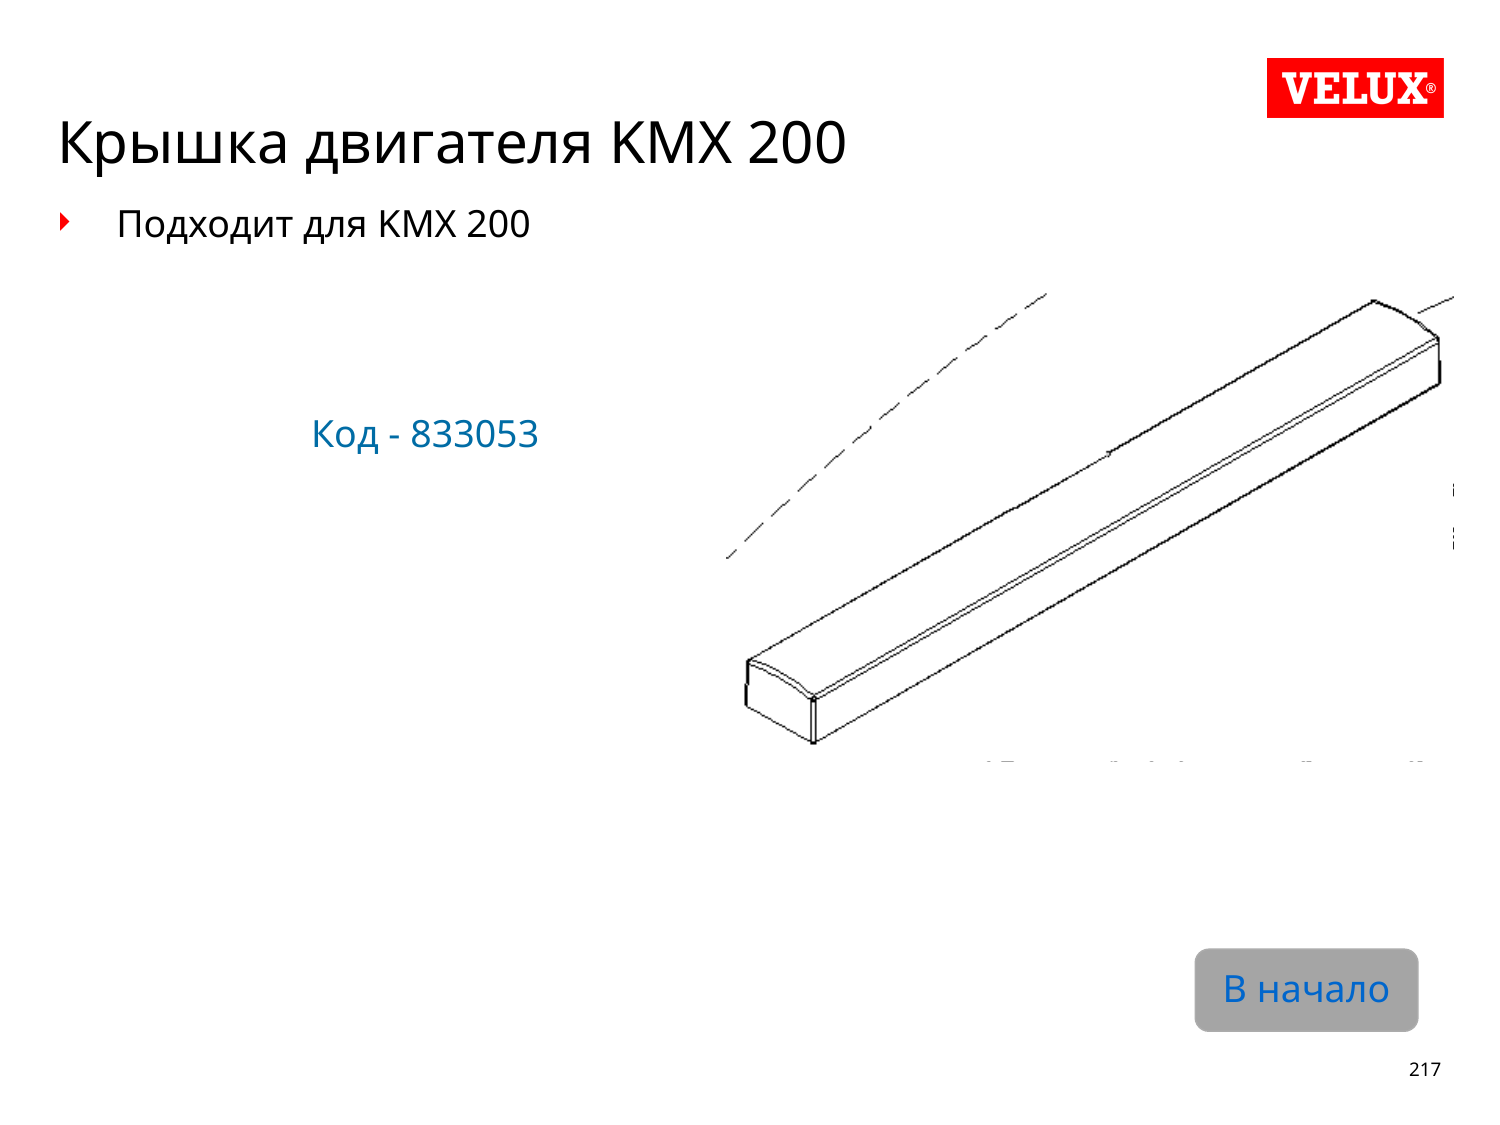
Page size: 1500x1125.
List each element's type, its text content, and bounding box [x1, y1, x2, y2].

slide_number 217 [1392, 1057, 1442, 1095]
list Подходит для KMX 200 Код - 833053 [56, 199, 1442, 1038]
picture [1267, 58, 1444, 118]
title Крышка двигателя KMX 200 [56, 27, 1211, 182]
text_box В начало [1195, 949, 1418, 1032]
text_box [726, 292, 1454, 762]
